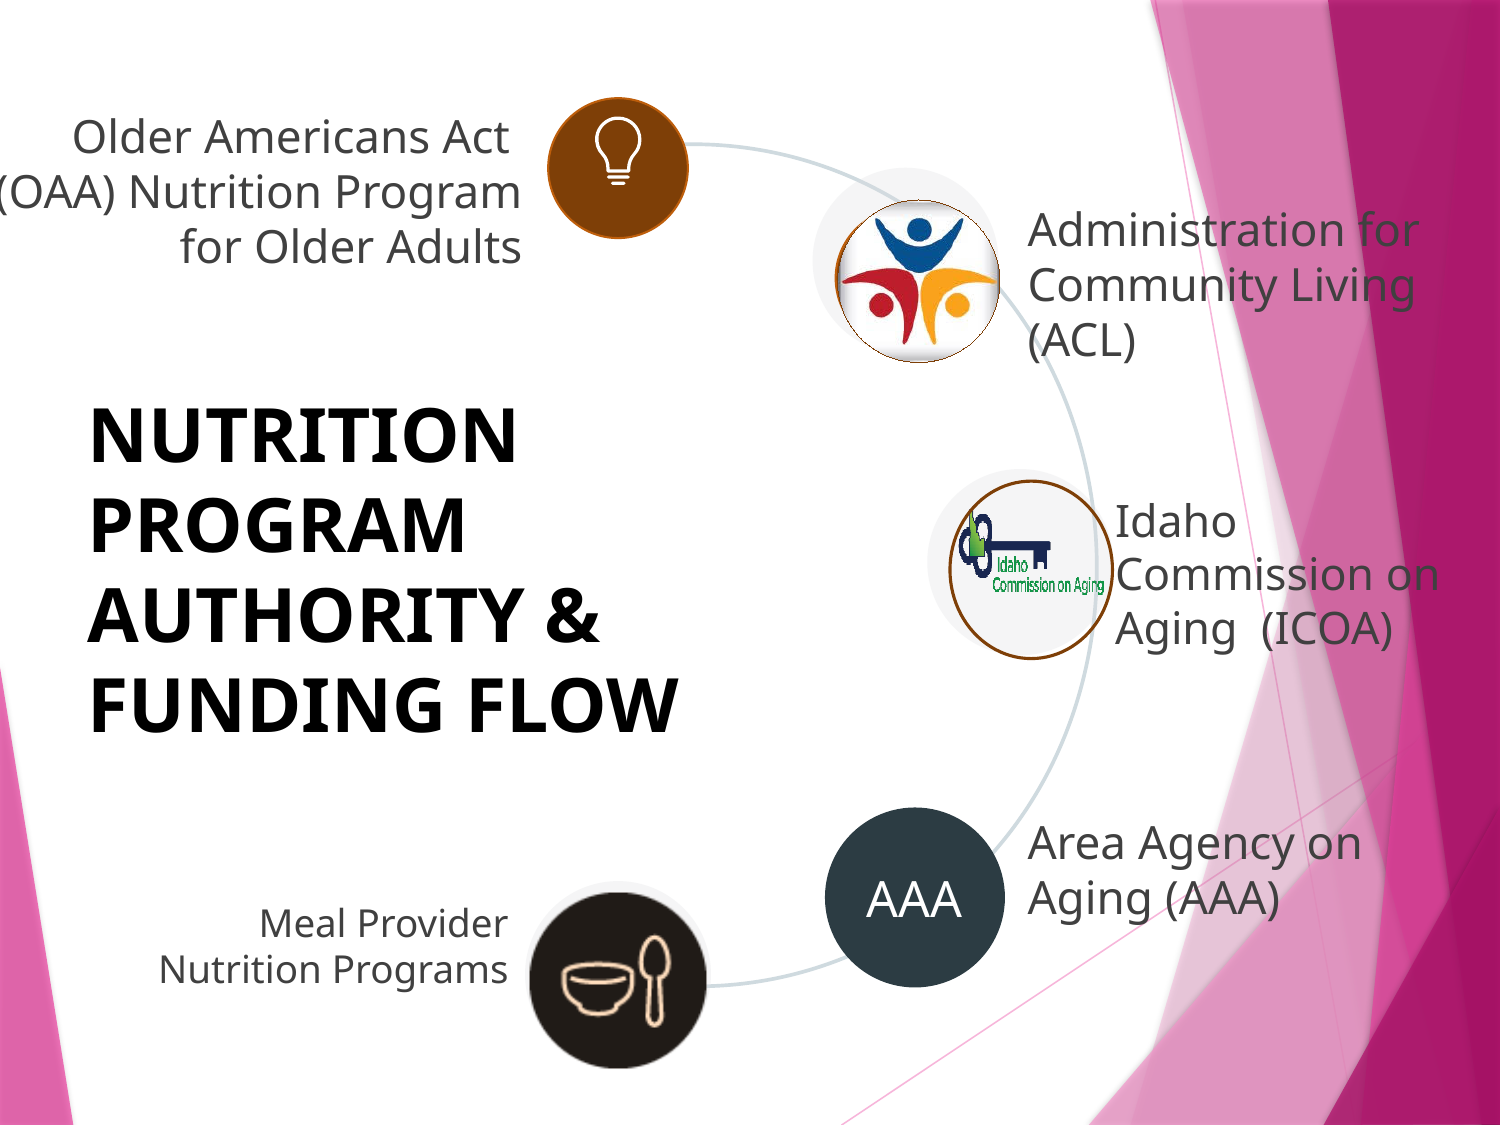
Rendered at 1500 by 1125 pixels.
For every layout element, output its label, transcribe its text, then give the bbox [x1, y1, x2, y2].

list Administration for Community Living (ACL) [1012, 193, 1500, 425]
text_box [982, 479, 1081, 497]
picture [949, 498, 1113, 613]
title Nutrition Program Authority & Funding Flow [72, 410, 725, 725]
picture [836, 199, 1001, 363]
list Older Americans Act (OAA) Nutrition Program for Older Adults [0, 99, 538, 332]
list Area Agency on Aging (AAA) [1012, 806, 1438, 1038]
text_box AAA [823, 805, 1007, 990]
picture [528, 890, 710, 1072]
list Idaho Commission on Aging (ICOA) [1100, 431, 1475, 663]
text_box [963, 621, 1100, 661]
list Meal Provider Nutrition Programs [137, 891, 524, 1025]
